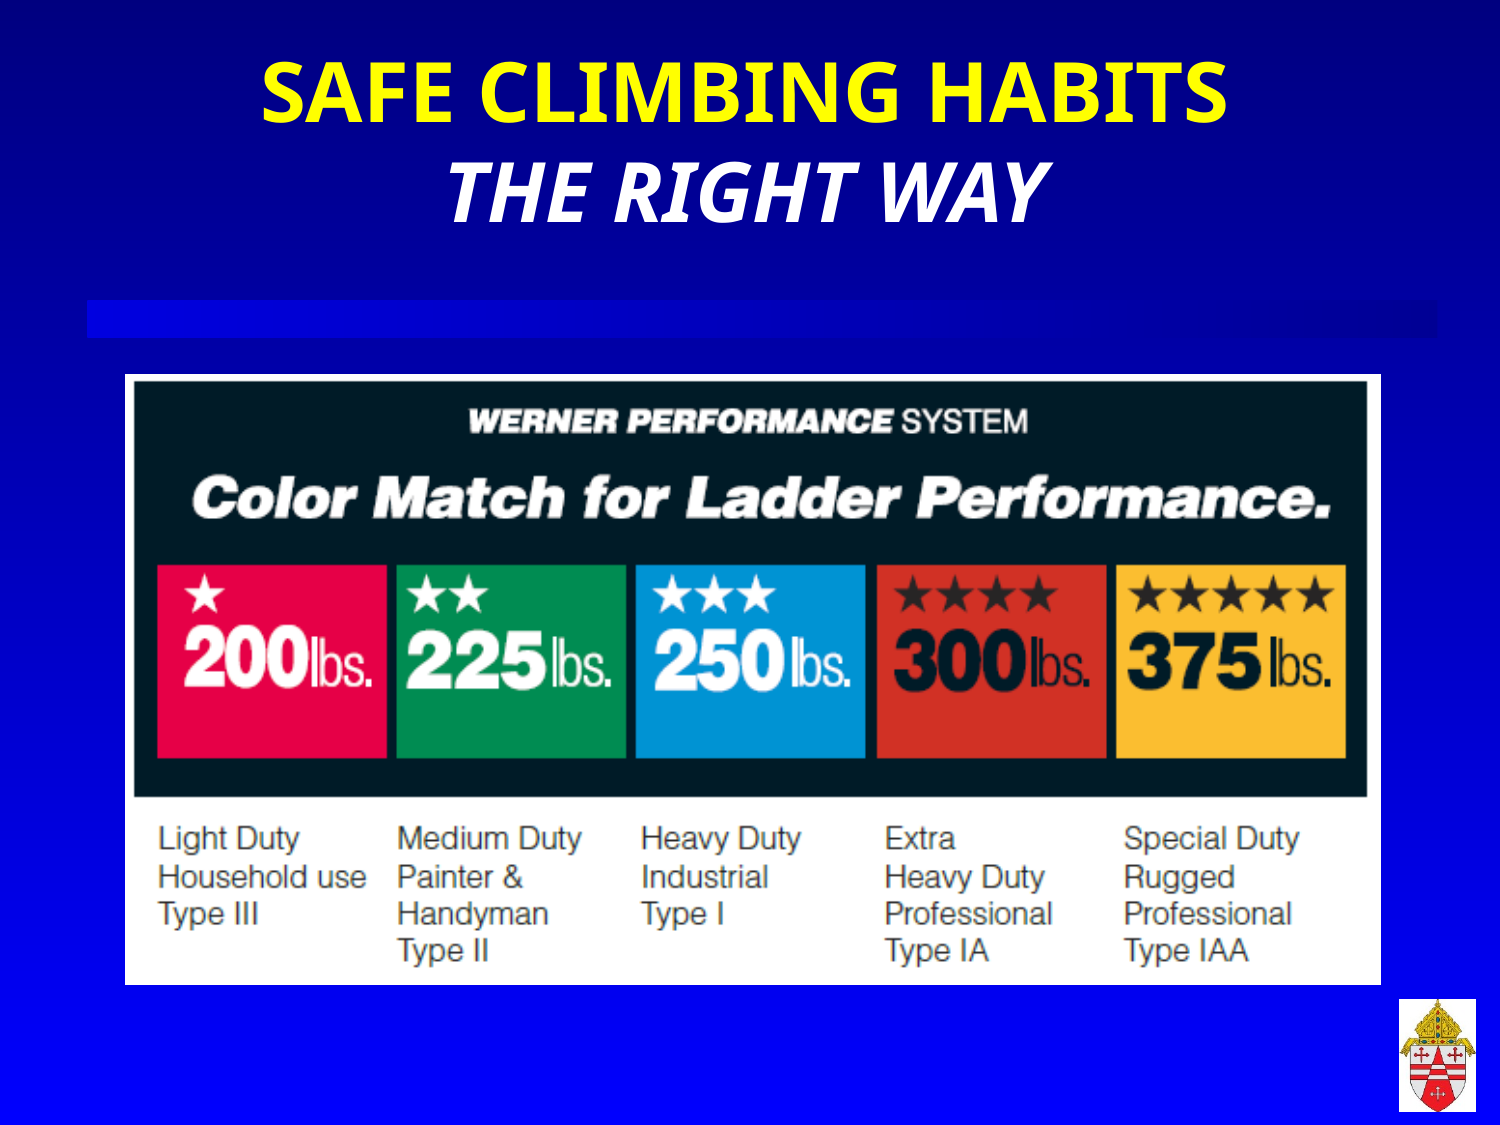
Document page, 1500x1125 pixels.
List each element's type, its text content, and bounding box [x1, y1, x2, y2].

picture [1399, 999, 1476, 1112]
title SAFE CLIMBING HABITS THE RIGHT WAY [61, 61, 1451, 248]
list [124, 374, 1381, 985]
